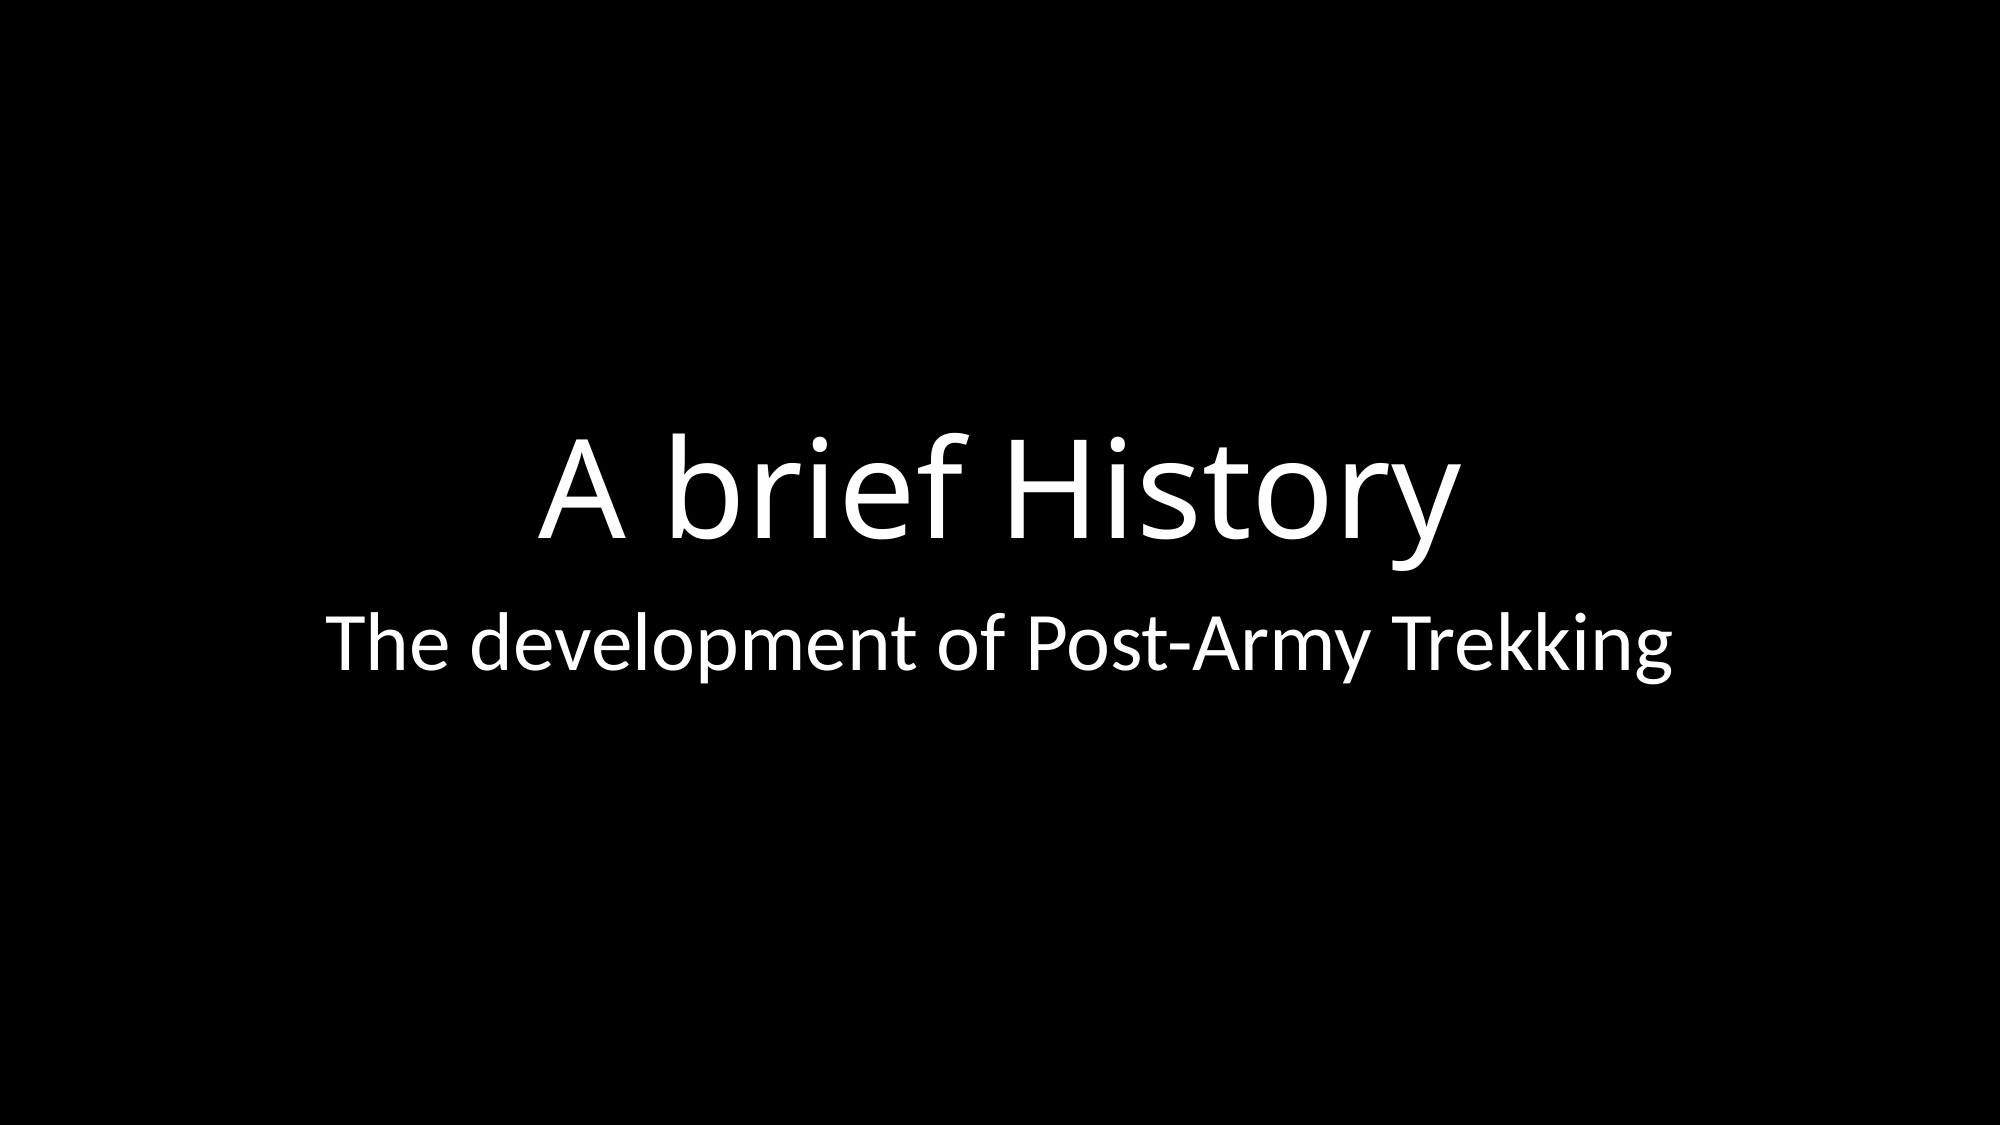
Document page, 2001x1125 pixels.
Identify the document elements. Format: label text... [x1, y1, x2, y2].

subtitle The development of Post-Army Trekking [249, 590, 1750, 863]
title A brief History [187, 184, 1814, 576]
